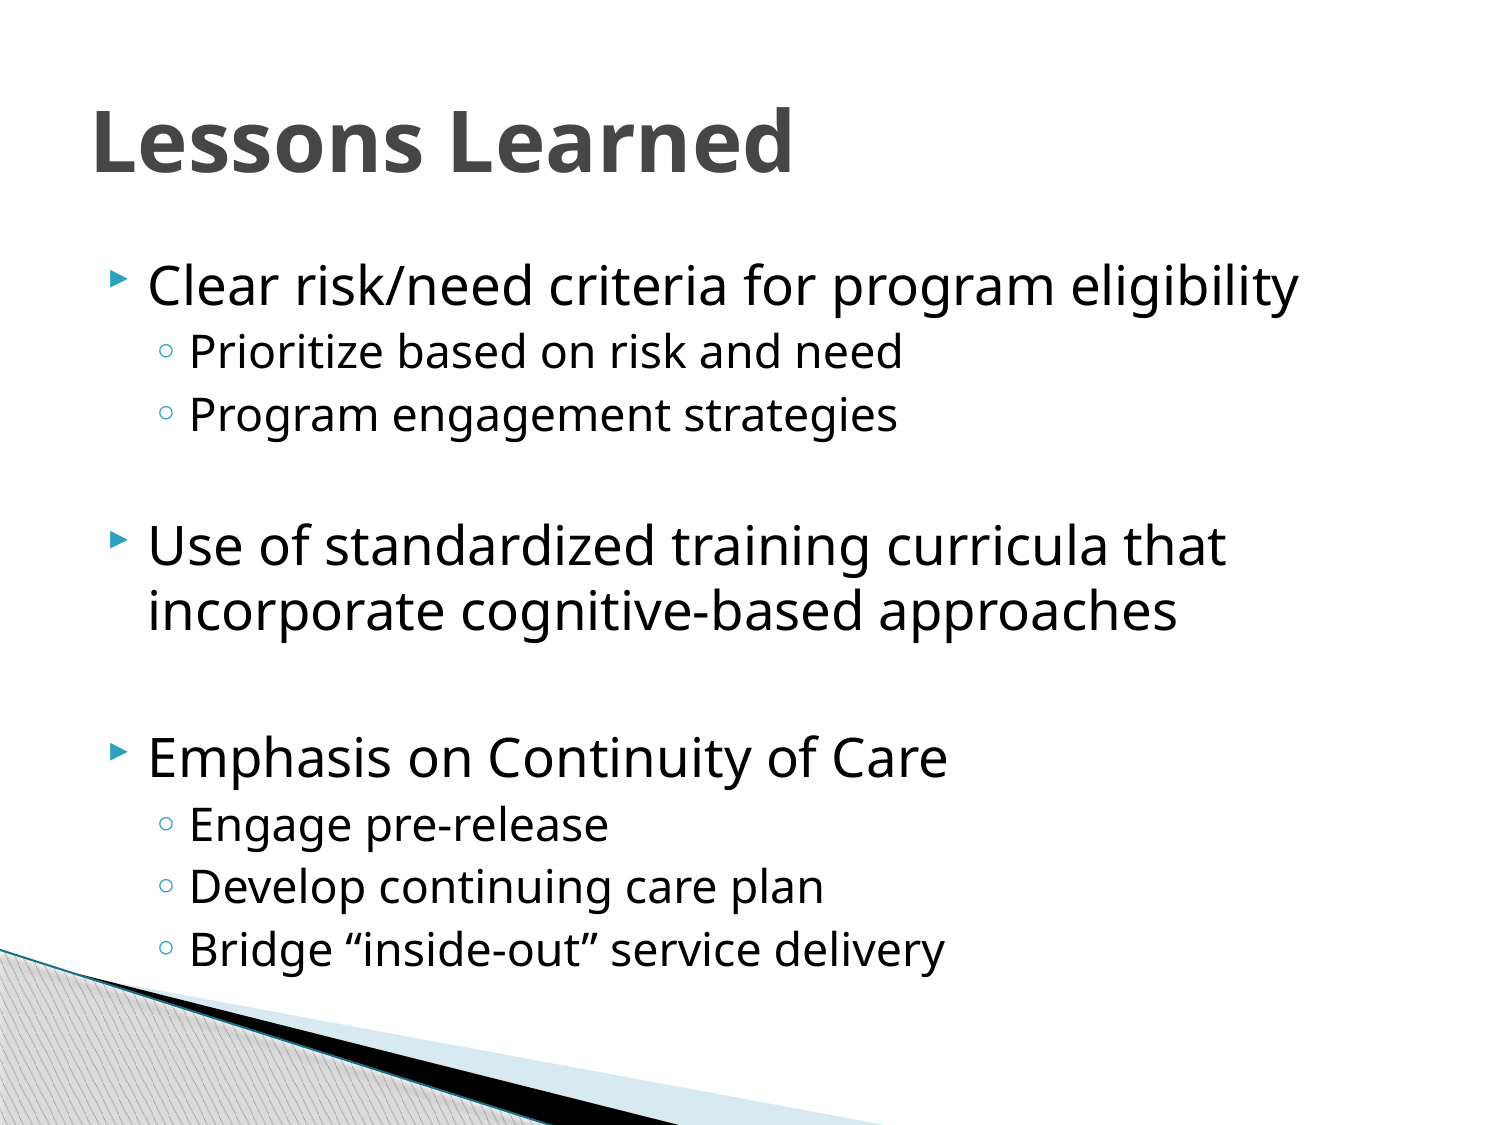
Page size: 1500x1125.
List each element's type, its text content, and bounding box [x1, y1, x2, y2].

list Clear risk/need criteria for program eligibility Prioritize based on risk and need Program engagement strategies Use of standardized training curricula that incorporate cognitive-based approaches Emphasis on Continuity of Care Engage pre-release Develop continuing care plan Bridge “inside-out” service delivery [75, 243, 1425, 986]
title Lessons Learned [75, 45, 1425, 233]
